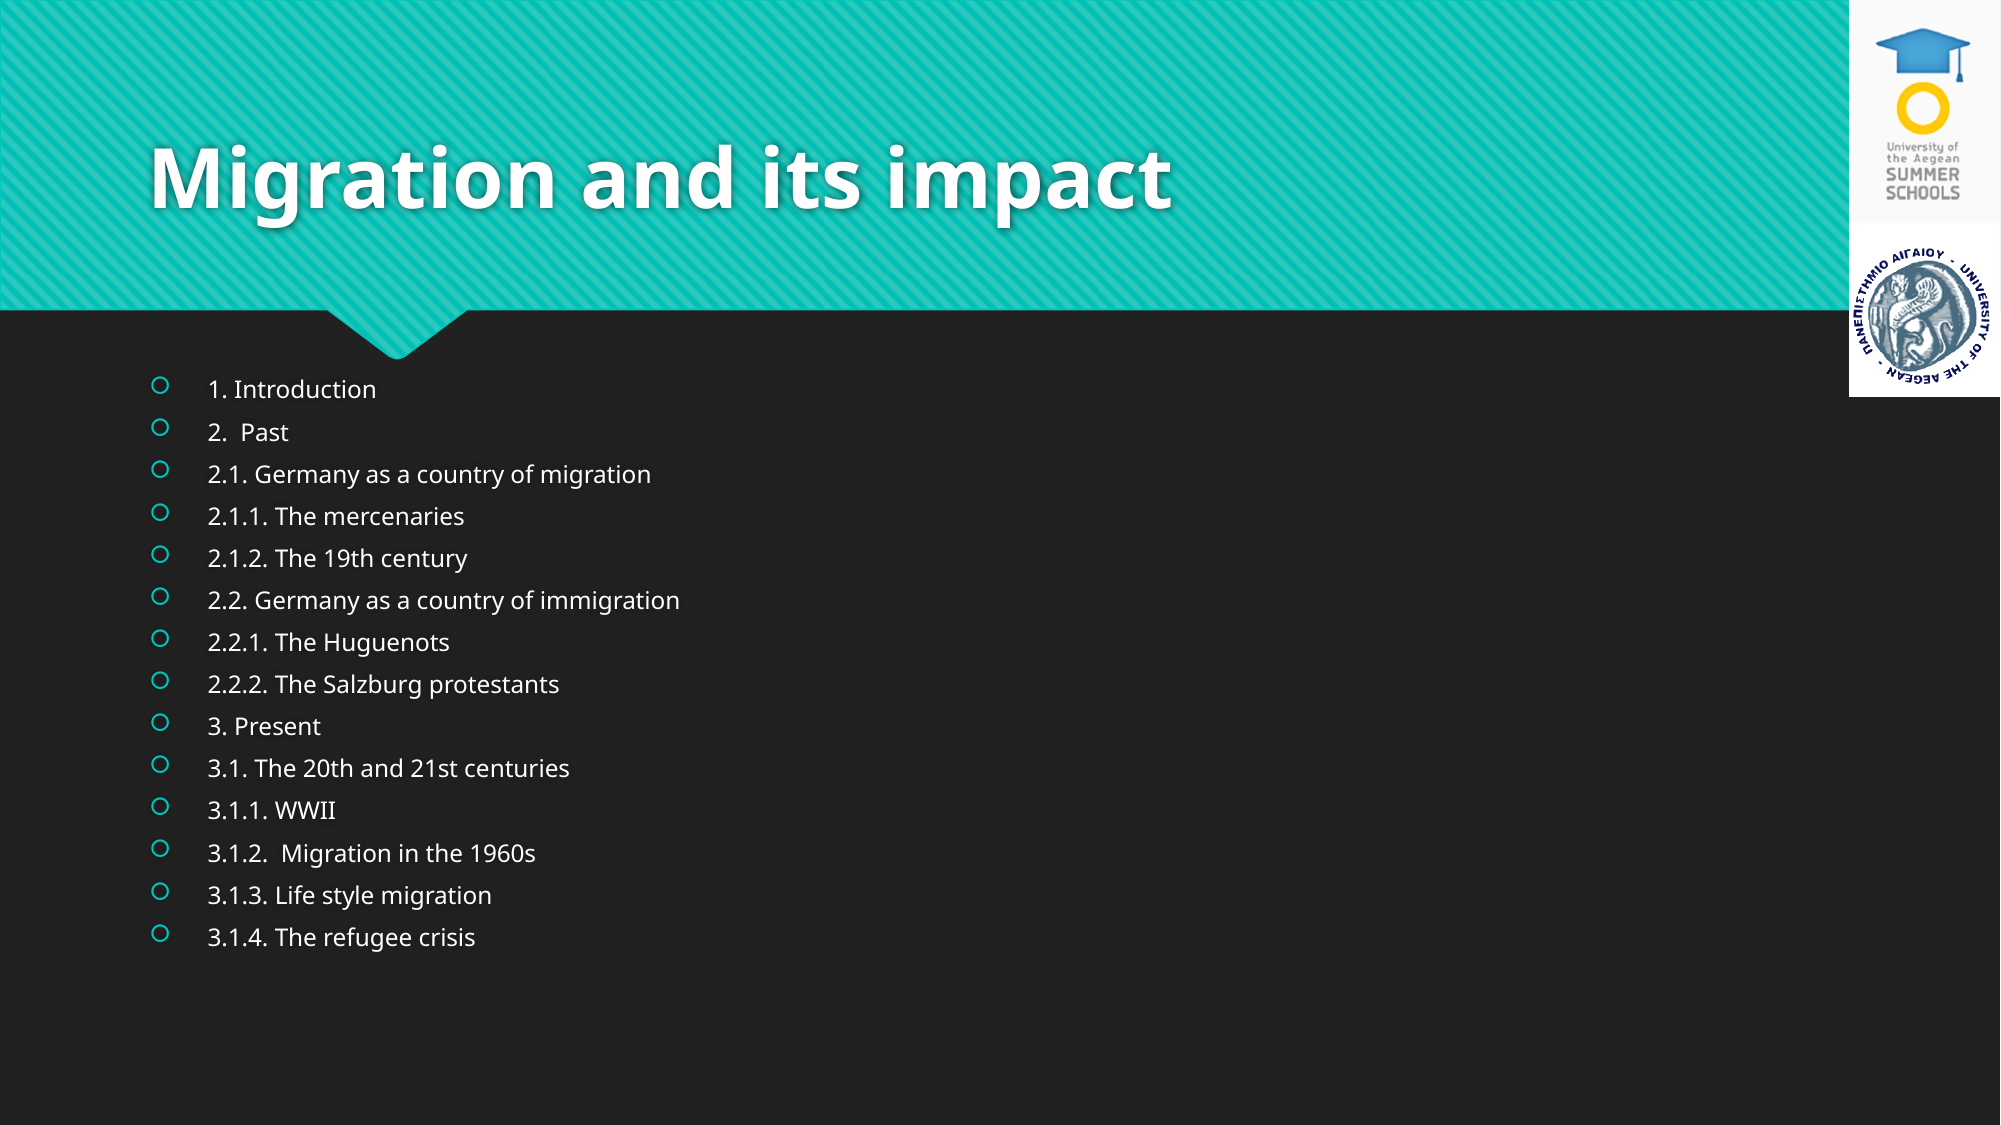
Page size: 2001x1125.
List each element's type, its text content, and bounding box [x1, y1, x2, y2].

title Migration and its impact [132, 73, 1849, 233]
list 1. Introduction 2. Past 2.1. Germany as a country of migration 2.1.1. The mercenaries 2.1.2. The 19th century 2.2. Germany as a country of immigration 2.2.1. The Huguenots 2.2.2. The Salzburg protestants 3. Present 3.1. The 20th and 21st centuries 3.1.1. WWII 3.1.2. Migration in the 1960s 3.1.3. Life style migration 3.1.4. The refugee crisis [134, 364, 1866, 962]
picture [1849, 0, 2000, 397]
